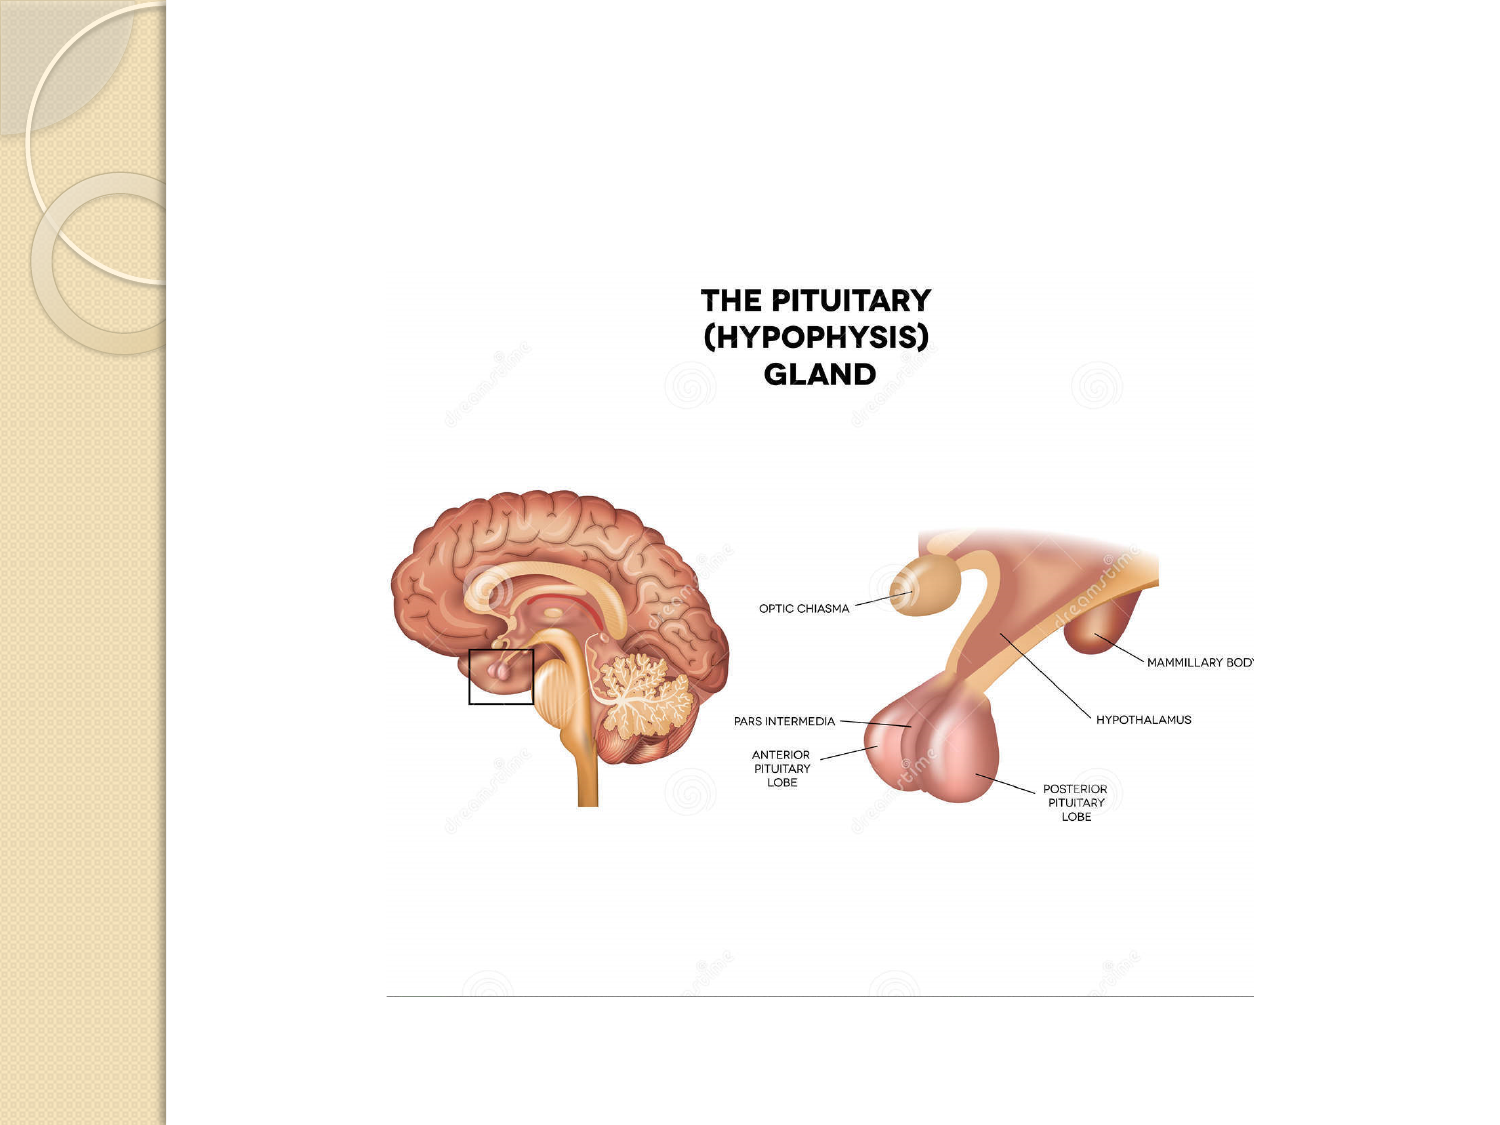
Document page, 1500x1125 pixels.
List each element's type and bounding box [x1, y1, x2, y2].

list [386, 269, 1255, 997]
